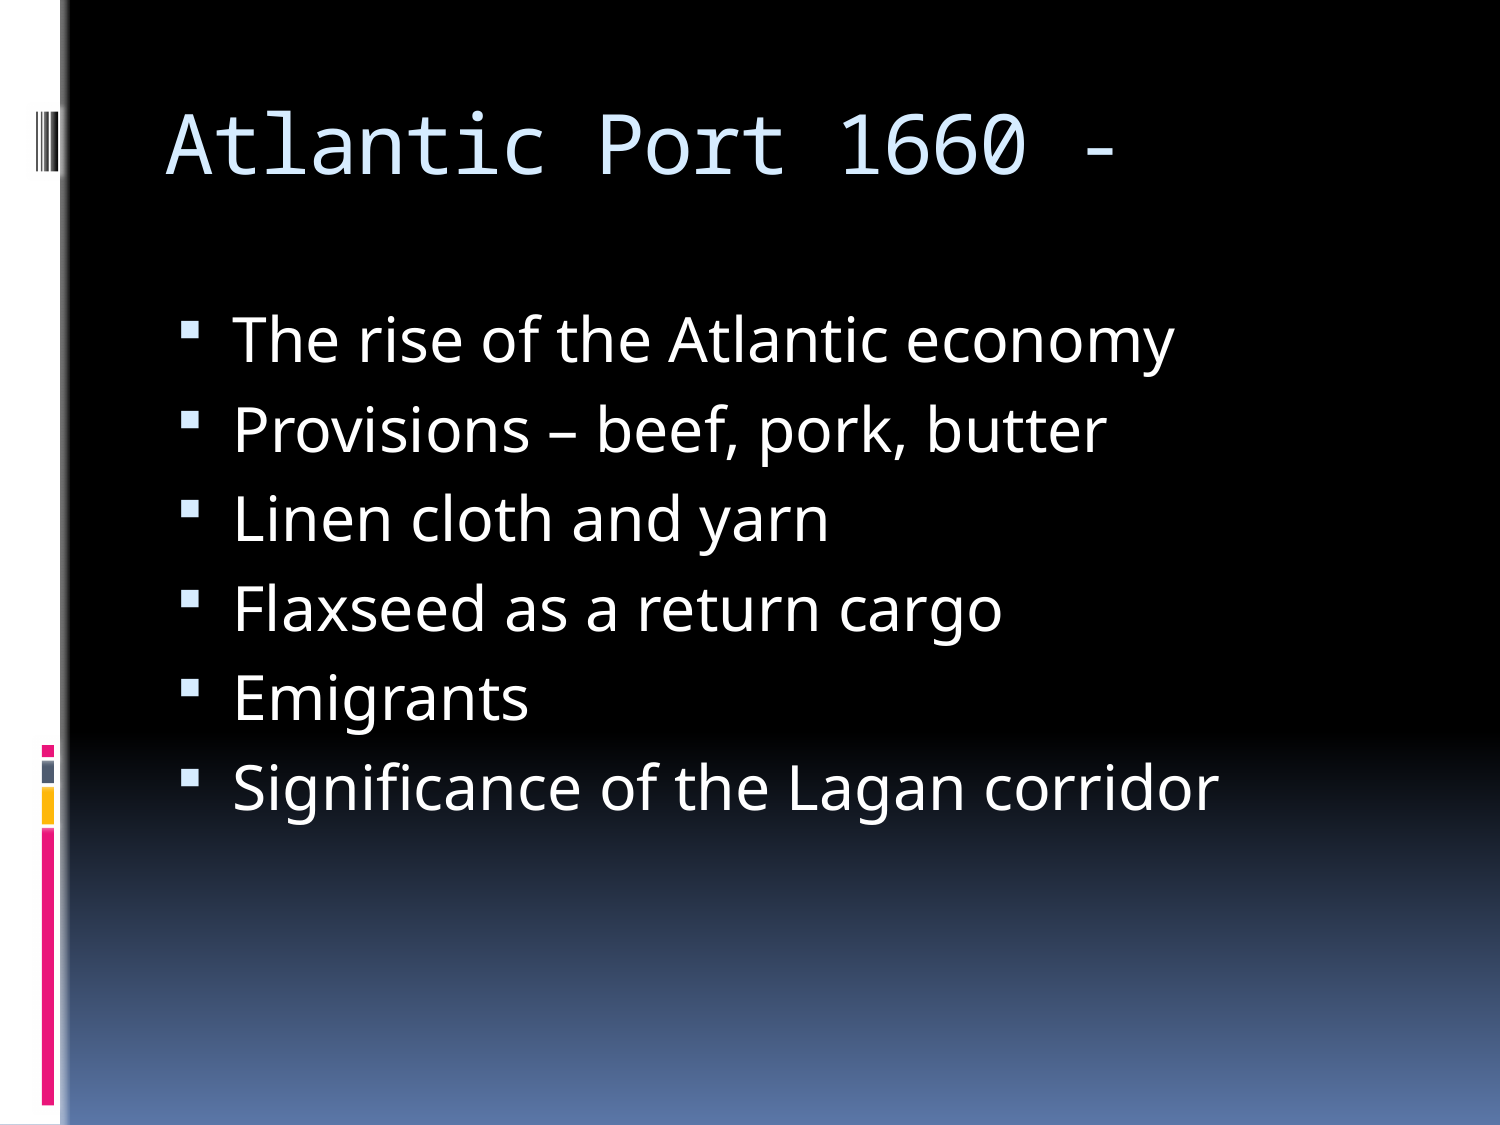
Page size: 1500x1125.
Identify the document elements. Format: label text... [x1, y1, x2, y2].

title Atlantic Port 1660 - [150, 84, 1425, 235]
list The rise of the Atlantic economy Provisions – beef, pork, butter Linen cloth and yarn Flaxseed as a return cargo Emigrants Significance of the Lagan corridor [149, 292, 1426, 1043]
